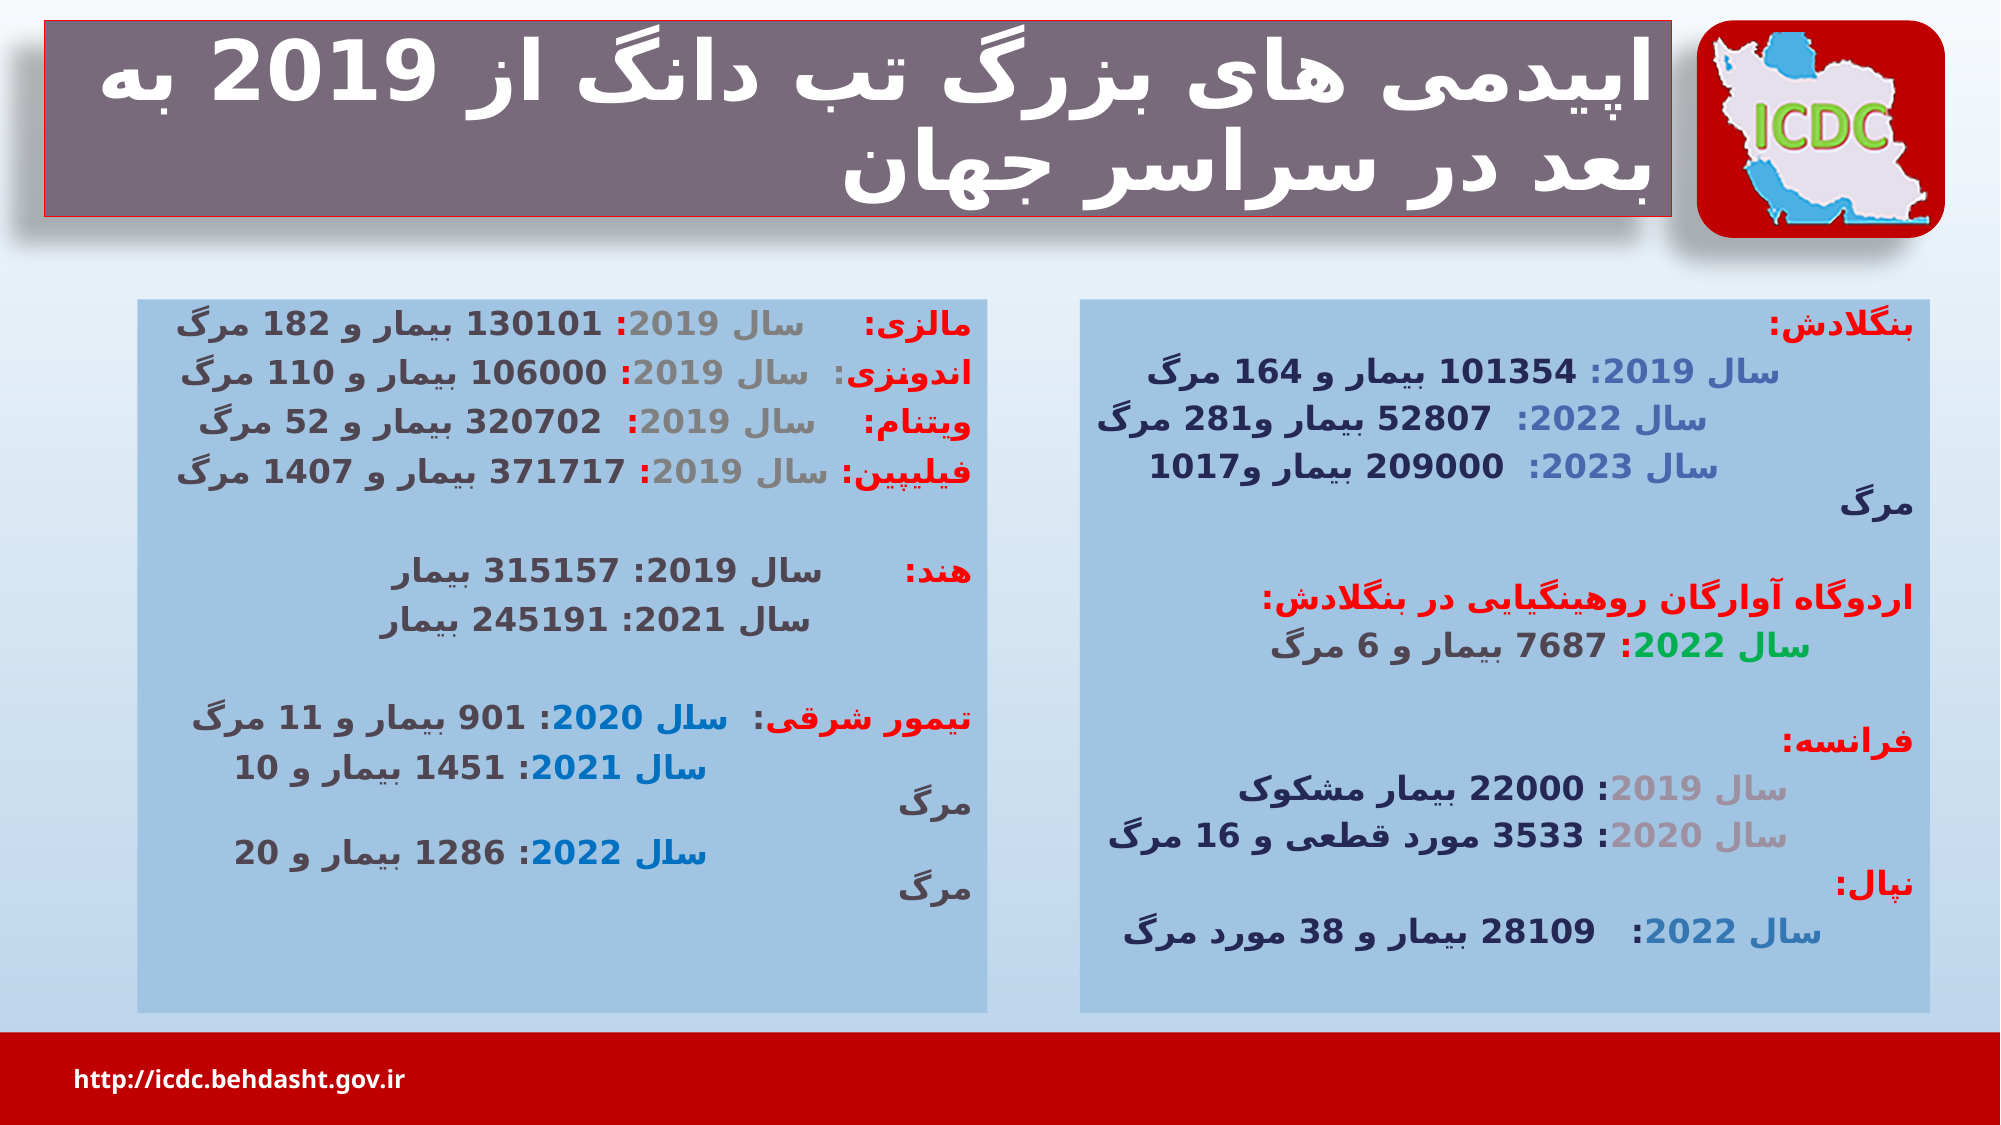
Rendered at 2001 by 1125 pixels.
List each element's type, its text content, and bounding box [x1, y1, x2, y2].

list مالزی: سال 2019: 130101 بیمار و 182 مرگ اندونزی: سال 2019: 106000 بیمار و 110 مرگ ویتنام: سال 2019: 320702 بیمار و 52 مرگ فیلیپین: سال 2019: 371717 بیمار و 1407 مرگ هند: سال 2019: 315157 بیمار سال 2021: 245191 بیمار تیمور شرقی: سال 2020: 901 بیمار و 11 مرگ سال 2021: 1451 بیمار و 10 مرگ سال 2022: 1286 بیمار و 20 مرگ [137, 299, 988, 1014]
list بنگلادش: سال 2019: 101354 بیمار و 164 مرگ سال 2022: 52807 بیمار و281 مرگ سال 2023: 209000 بیمار و1017 مرگ اردوگاه آوارگان روهینگیایی در بنگلادش: سال 2022: 7687 بیمار و 6 مرگ فرانسه: سال 2019: 22000 بیمار مشکوک سال 2020: 3533 مورد قطعی و 16 مرگ نپال: سال 2022: 28109 بیمار و 38 مورد مرگ [1079, 299, 1930, 1014]
picture [1711, 32, 1931, 227]
title اپیدمی های بزرگ تب دانگ از 2019 به بعد در سراسر جهان [44, 20, 1672, 217]
